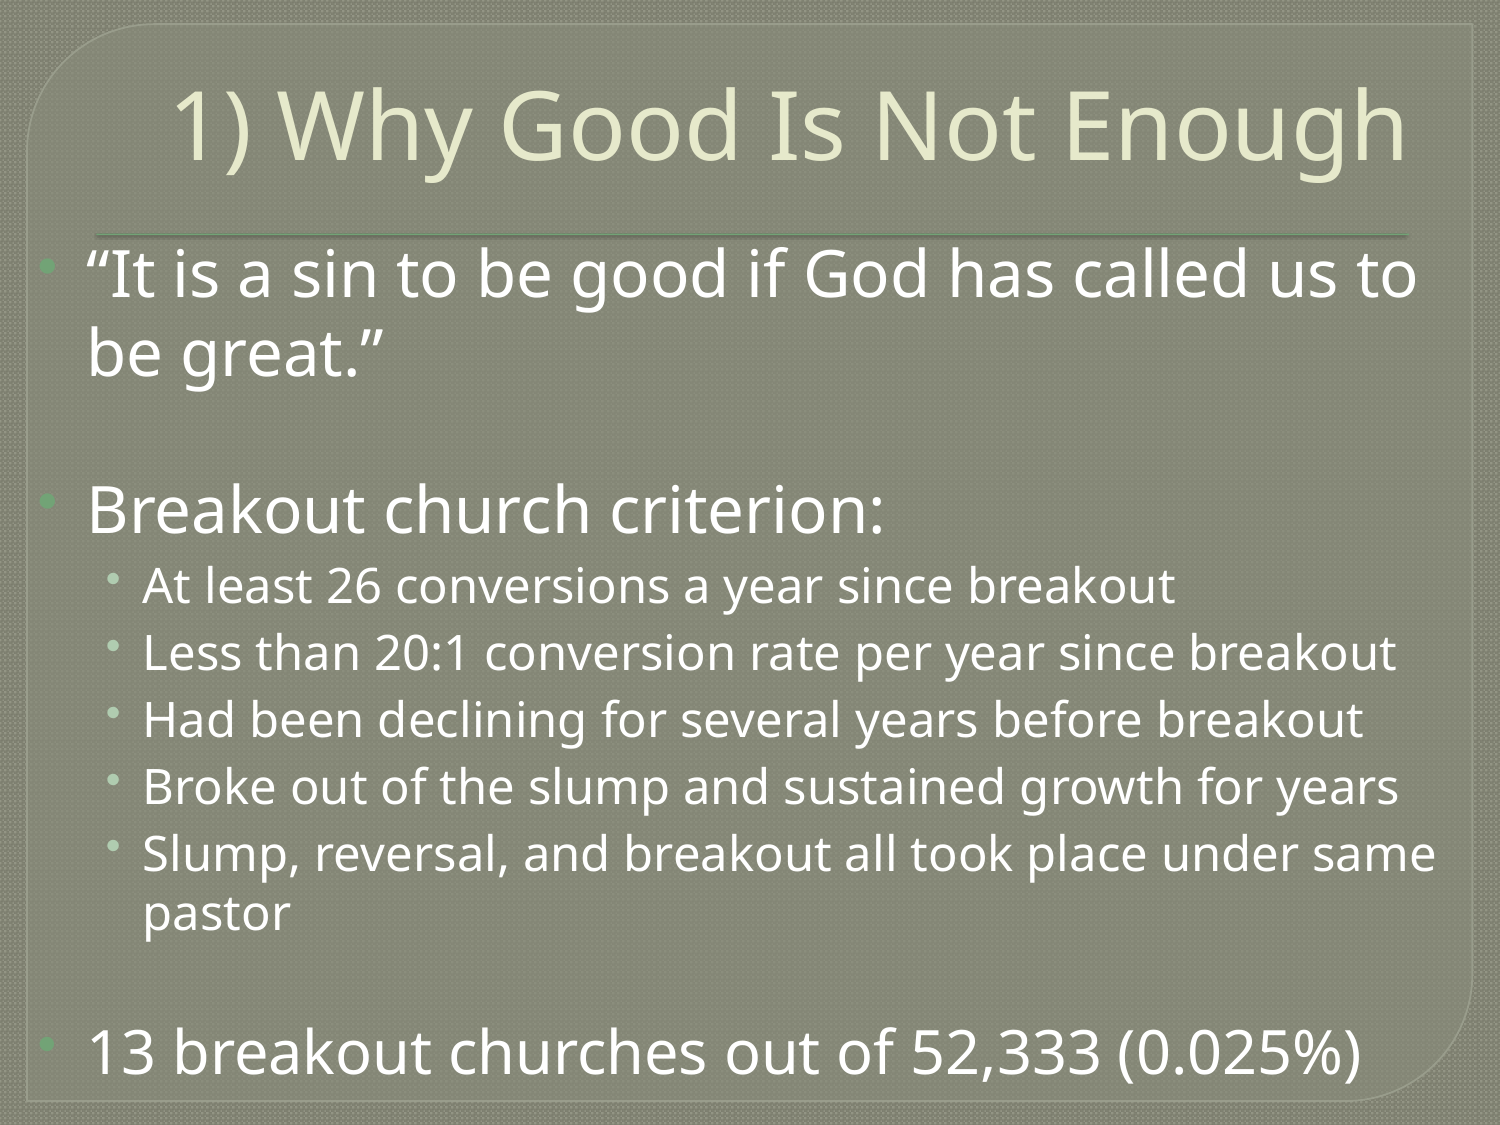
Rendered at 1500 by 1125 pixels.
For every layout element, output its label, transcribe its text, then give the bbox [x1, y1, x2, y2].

list “It is a sin to be good if God has called us to be great.” Breakout church criterion: At least 26 conversions a year since breakout Less than 20:1 conversion rate per year since breakout Had been declining for several years before breakout Broke out of the slump and sustained growth for years Slump, reversal, and breakout all took place under same pastor 13 breakout churches out of 52,333 (0.025%) [24, 224, 1475, 1100]
title 1) Why Good Is Not Enough [75, 0, 1425, 188]
